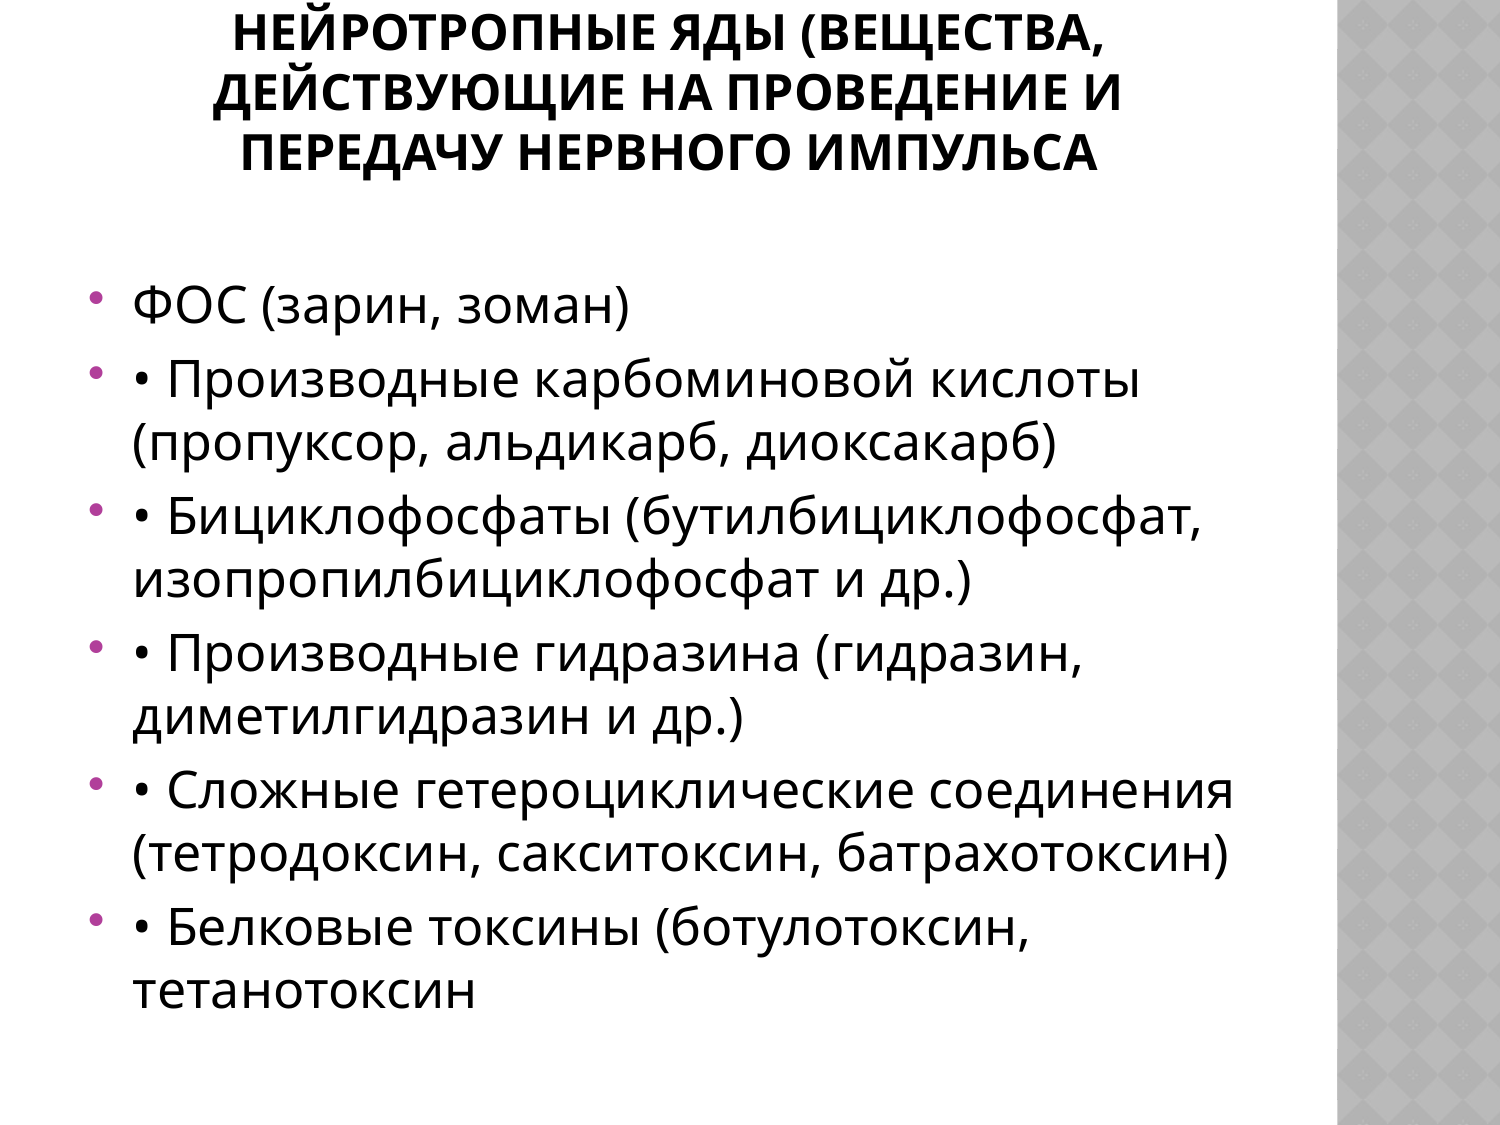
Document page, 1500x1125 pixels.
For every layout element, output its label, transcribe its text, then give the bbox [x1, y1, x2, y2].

list ФОС (зарин, зоман) • Производные карбоминовой кислоты (пропуксор, альдикарб, диоксакарб) • Бициклофосфаты (бутилбициклофосфат, изопропилбициклофосфат и др.) • Производные гидразина (гидразин, диметилгидразин и др.) • Сложные гетероциклические соединения (тетродоксин, сакситоксин, батрахотоксин) • Белковые токсины (ботулотоксин, тетанотоксин [75, 264, 1263, 1059]
title Нейротропные яды (вещества, действующие на проведение и передачу нервного импульса [75, 52, 1263, 240]
